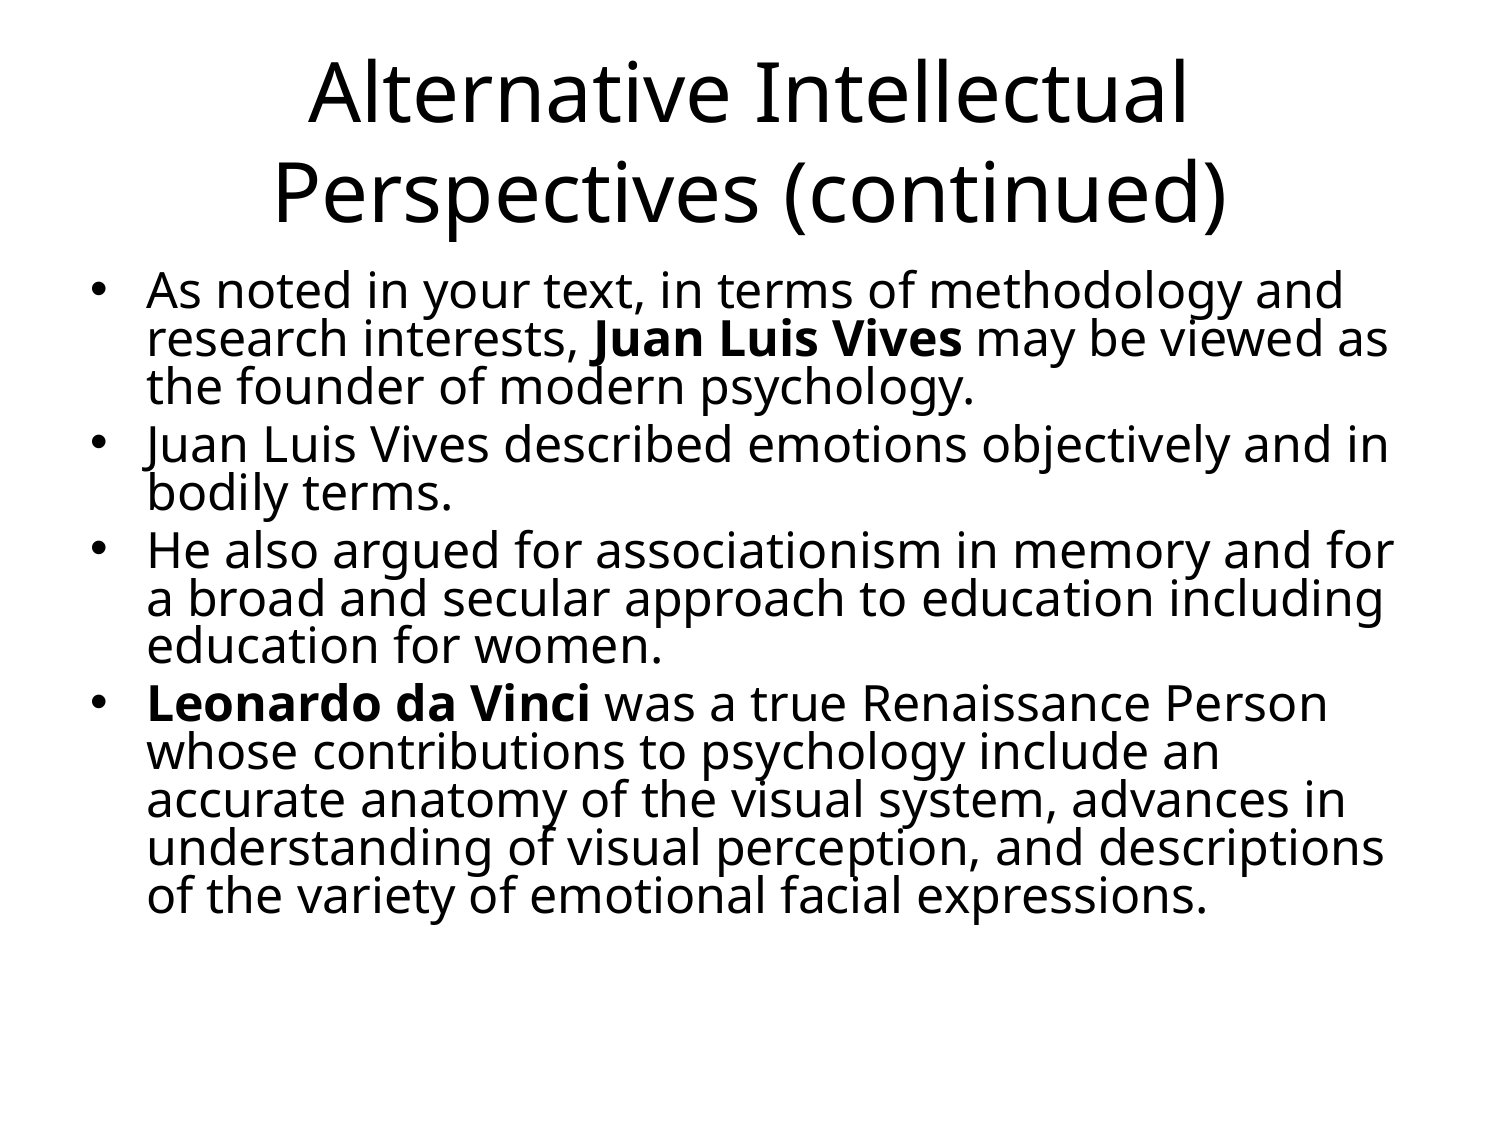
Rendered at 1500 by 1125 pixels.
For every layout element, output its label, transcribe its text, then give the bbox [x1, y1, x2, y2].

list As noted in your text, in terms of methodology and research interests, Juan Luis Vives may be viewed as the founder of modern psychology. Juan Luis Vives described emotions objectively and in bodily terms. He also argued for associationism in memory and for a broad and secular approach to education including education for women. Leonardo da Vinci was a true Renaissance Person whose contributions to psychology include an accurate anatomy of the visual system, advances in understanding of visual perception, and descriptions of the variety of emotional facial expressions. [74, 262, 1426, 1006]
title Alternative Intellectual Perspectives (continued) [74, 44, 1426, 233]
